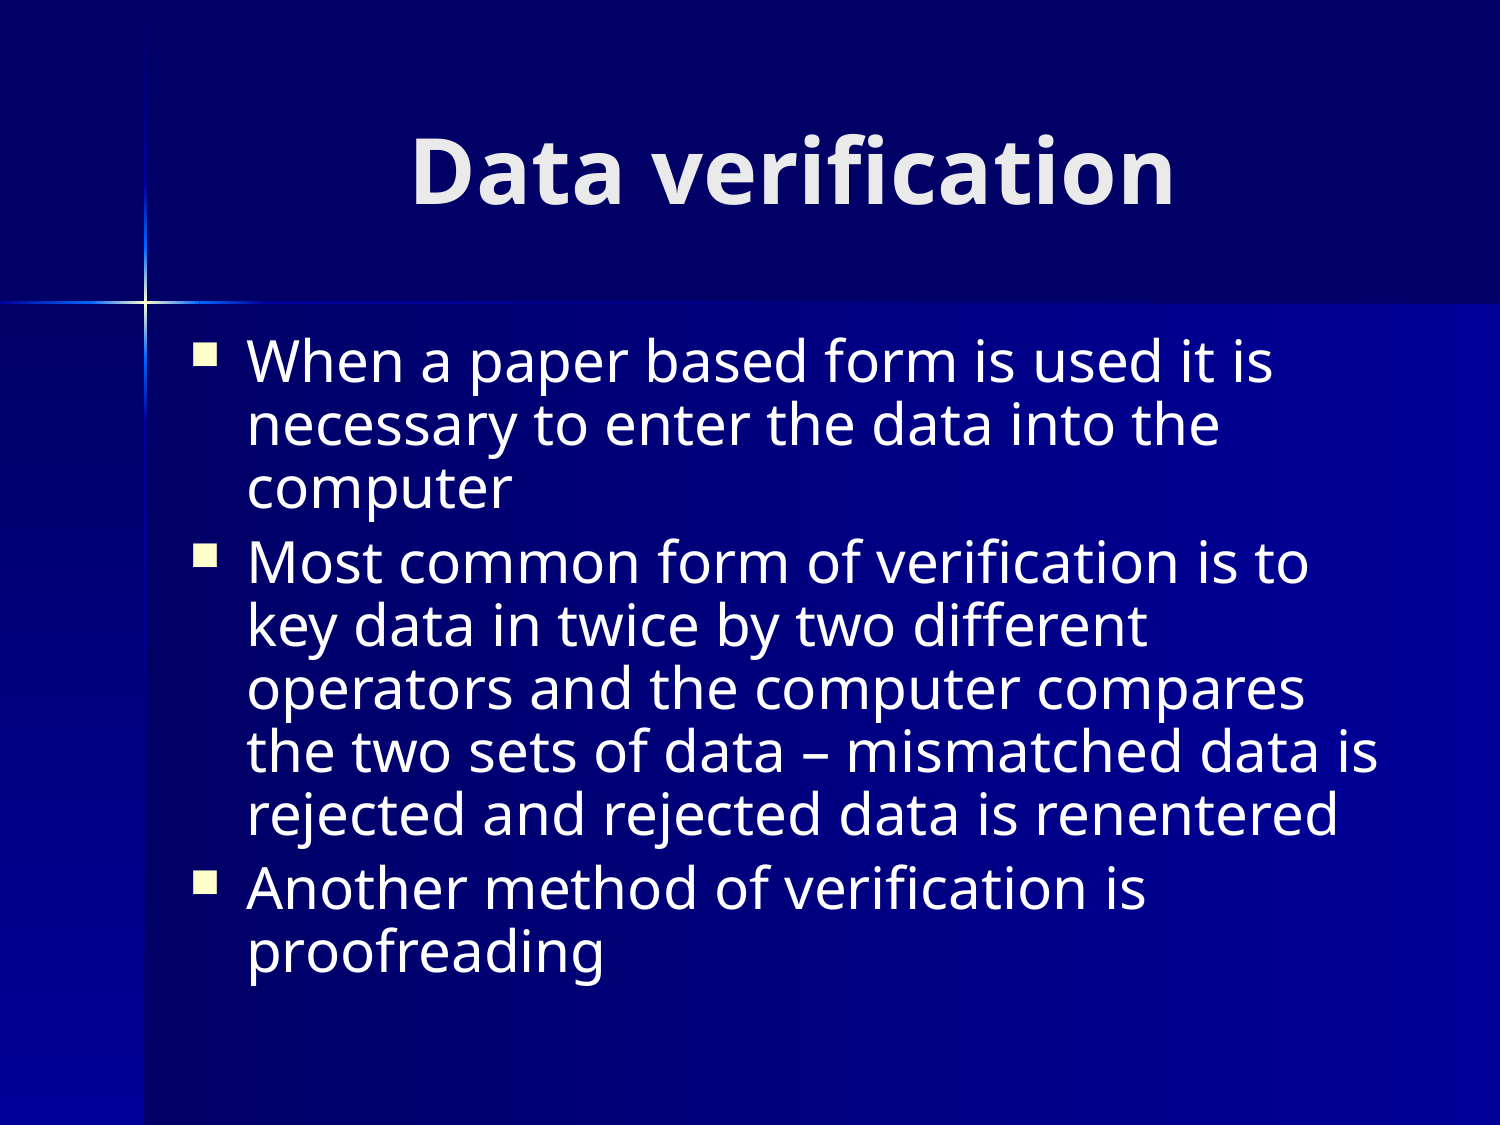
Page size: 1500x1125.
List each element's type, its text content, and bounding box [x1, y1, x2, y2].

list When a paper based form is used it is necessary to enter the data into the computer Most common form of verification is to key data in twice by two different operators and the computer compares the two sets of data – mismatched data is rejected and rejected data is renentered Another method of verification is proofreading [174, 324, 1413, 1000]
title Data verification [174, 50, 1413, 285]
